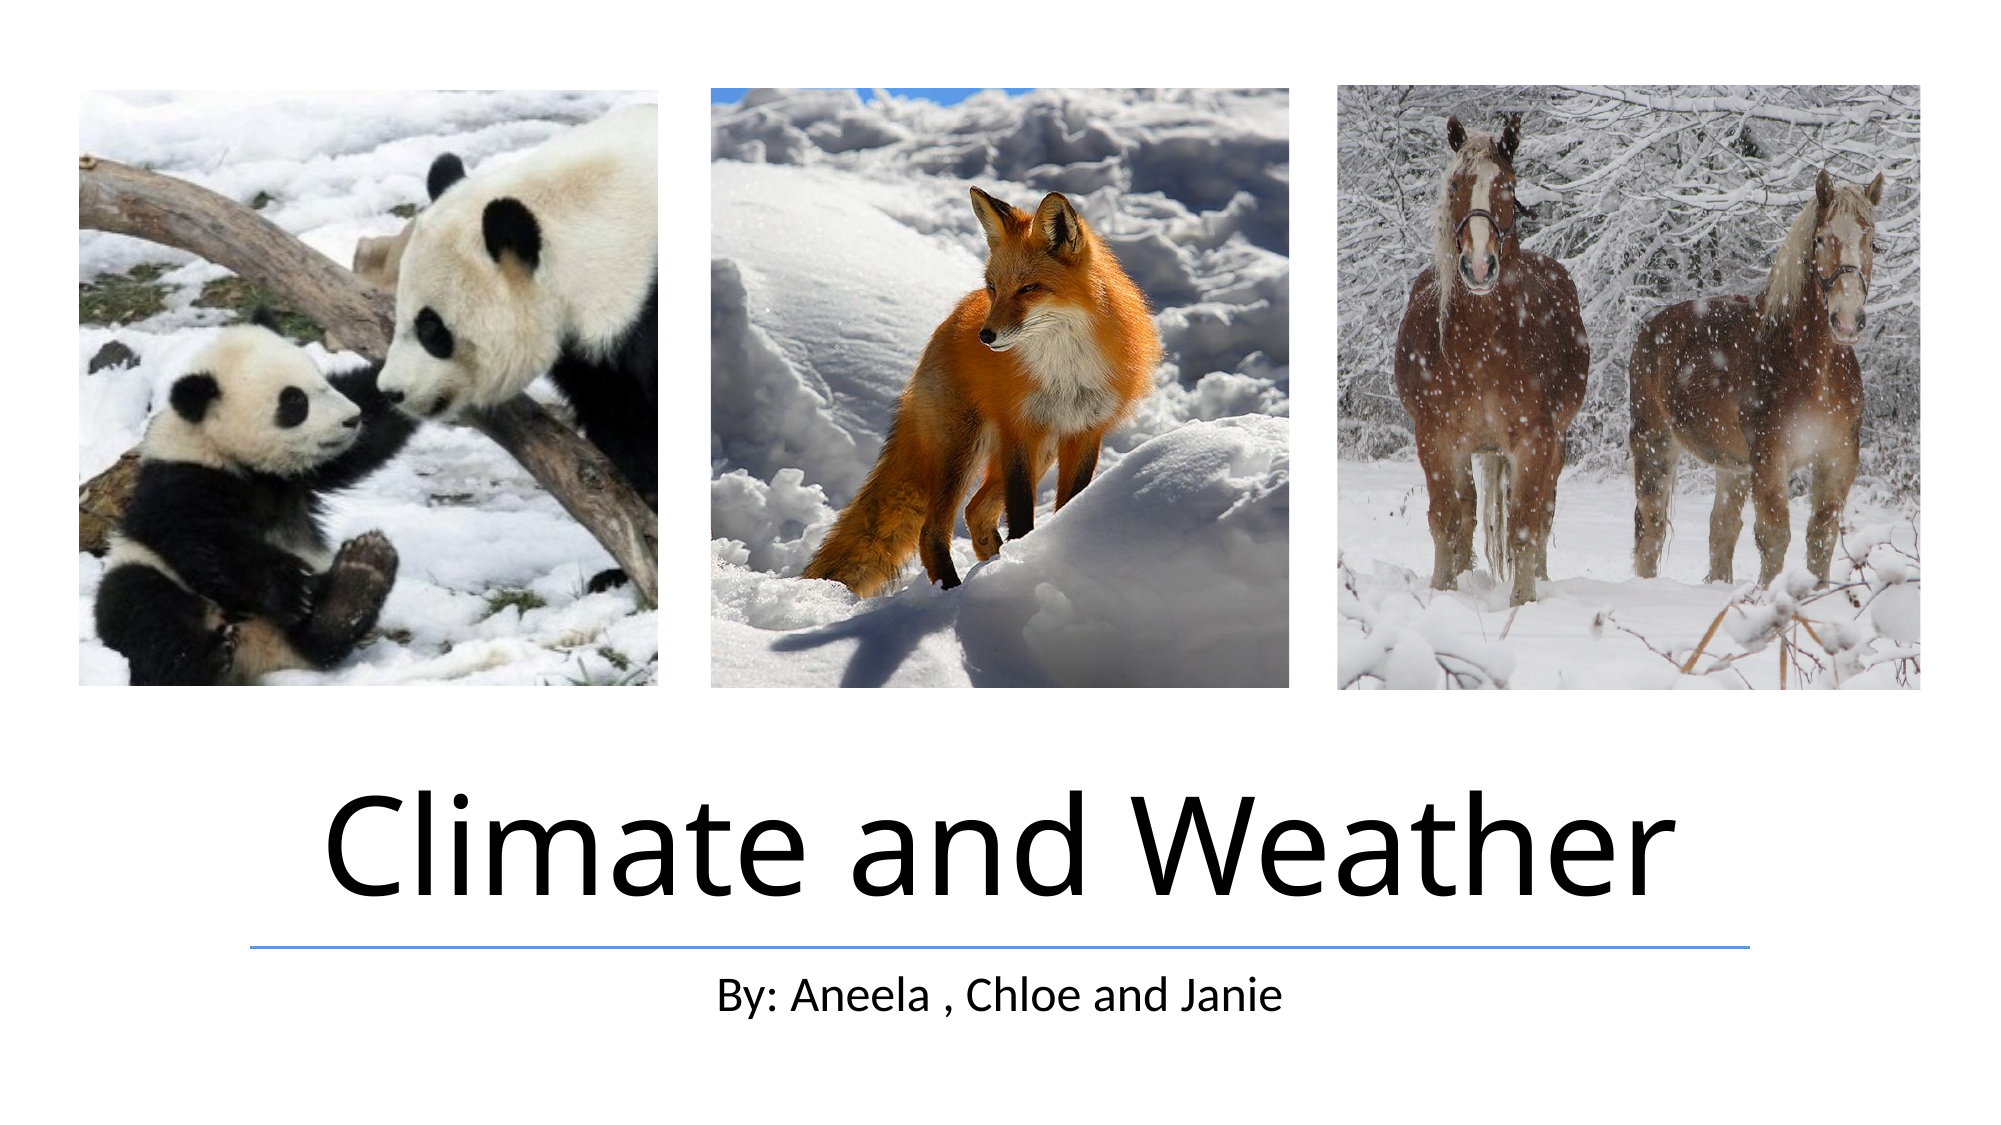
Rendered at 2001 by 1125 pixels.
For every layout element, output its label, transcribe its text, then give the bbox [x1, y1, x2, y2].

title Climate and Weather [105, 749, 1895, 933]
picture [79, 90, 658, 686]
picture [1337, 85, 1921, 690]
subtitle By: Aneela , Chloe and Janie [105, 961, 1895, 1043]
picture [710, 88, 1290, 688]
